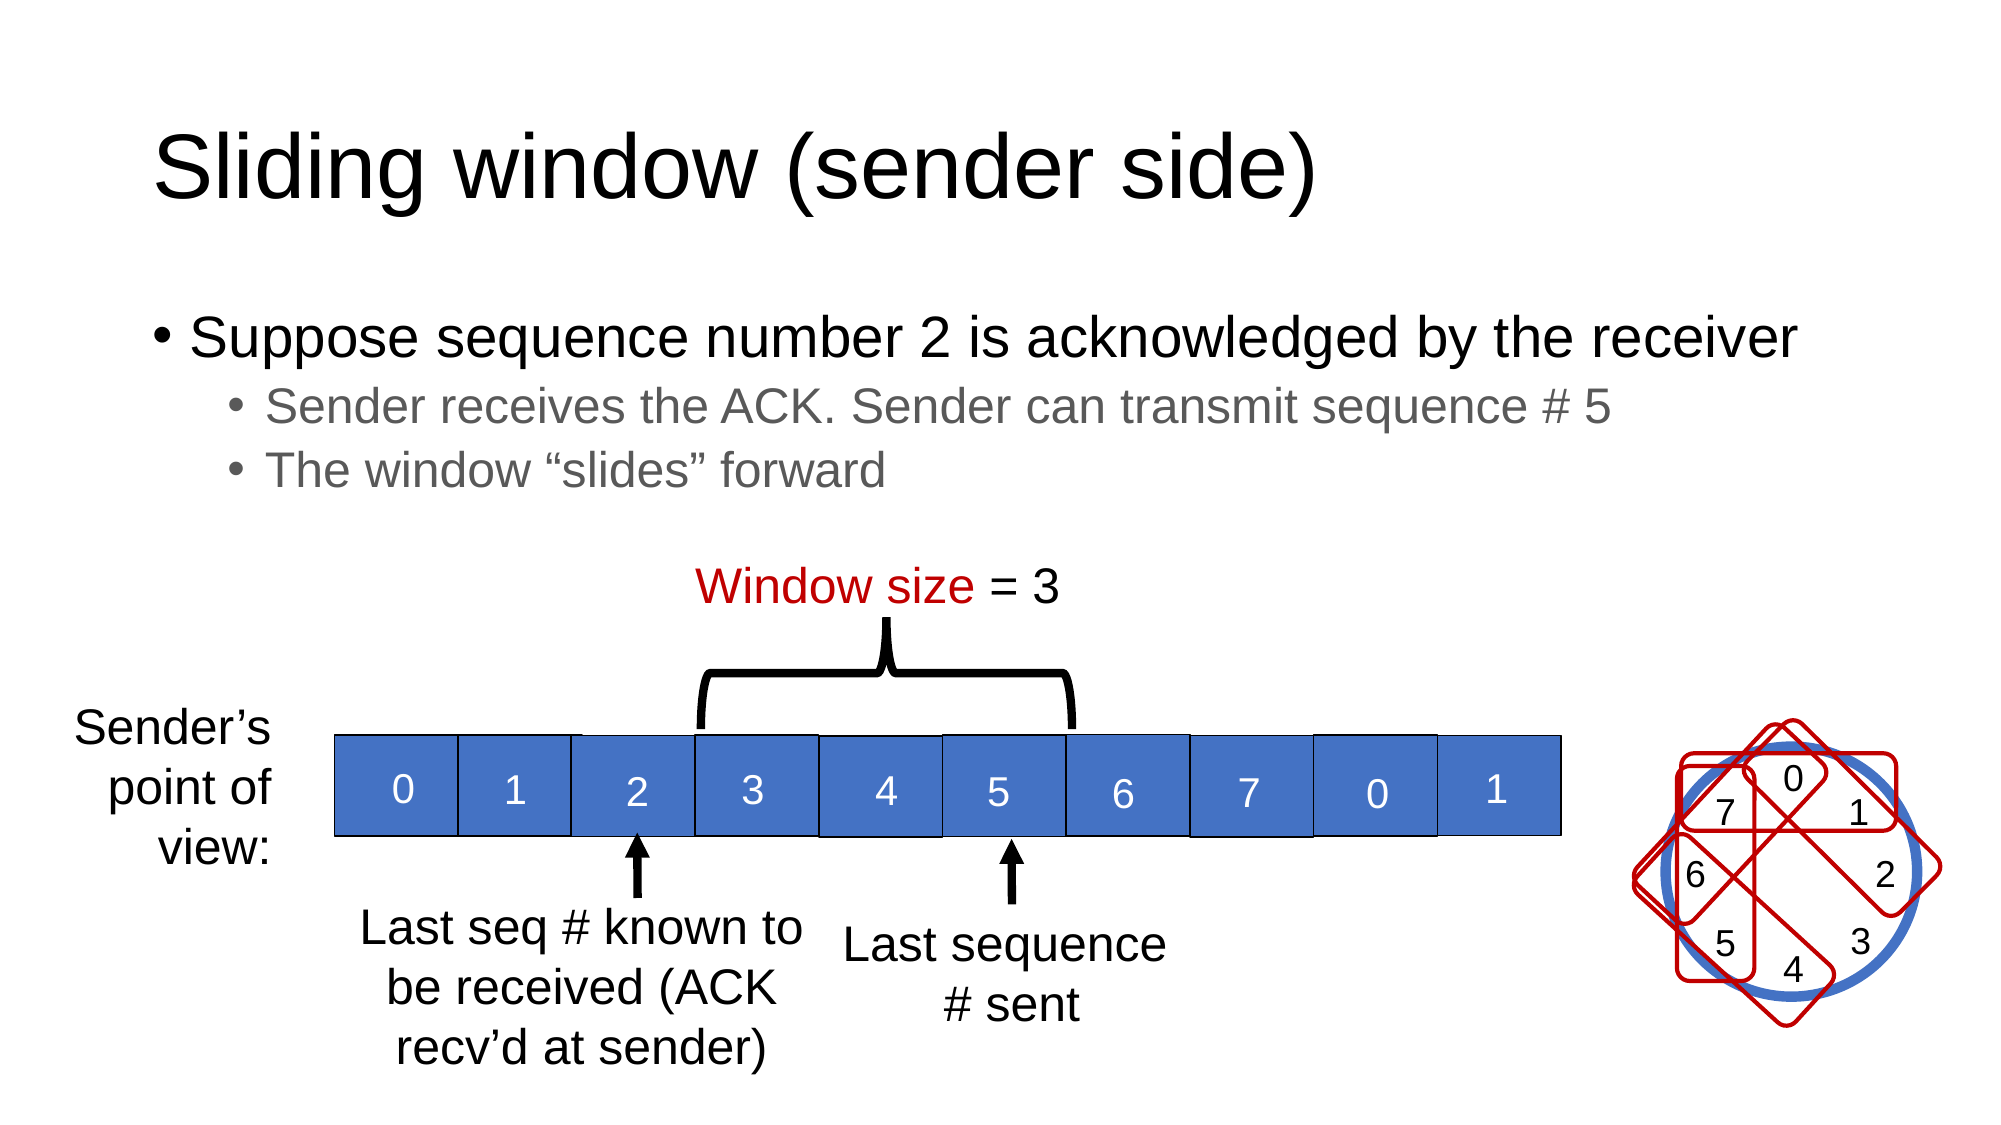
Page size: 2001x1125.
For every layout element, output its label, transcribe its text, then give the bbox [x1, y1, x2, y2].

text_box [1632, 882, 1665, 921]
text_box [1750, 999, 1818, 1027]
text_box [1665, 746, 1928, 999]
text_box [1760, 719, 1826, 746]
text_box Window size = 3 [680, 545, 1093, 621]
list Suppose sequence number 2 is acknowledged by the receiver Sender receives the ACK. Sender can transmit sequence # 5 The window “slides” forward [137, 299, 1863, 1014]
text_box Last sequence # sent [814, 904, 1209, 1039]
text_box Last seq # known to be received (ACK recv’d at sender) [334, 887, 830, 1083]
text_box [1748, 723, 1781, 746]
text_box [700, 621, 1073, 730]
text_box Sender’s point of view: [0, 686, 287, 882]
text_box [1632, 835, 1665, 912]
title Sliding window (sender side) [137, 59, 1863, 278]
text_box [1928, 847, 1942, 886]
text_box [334, 734, 1562, 838]
